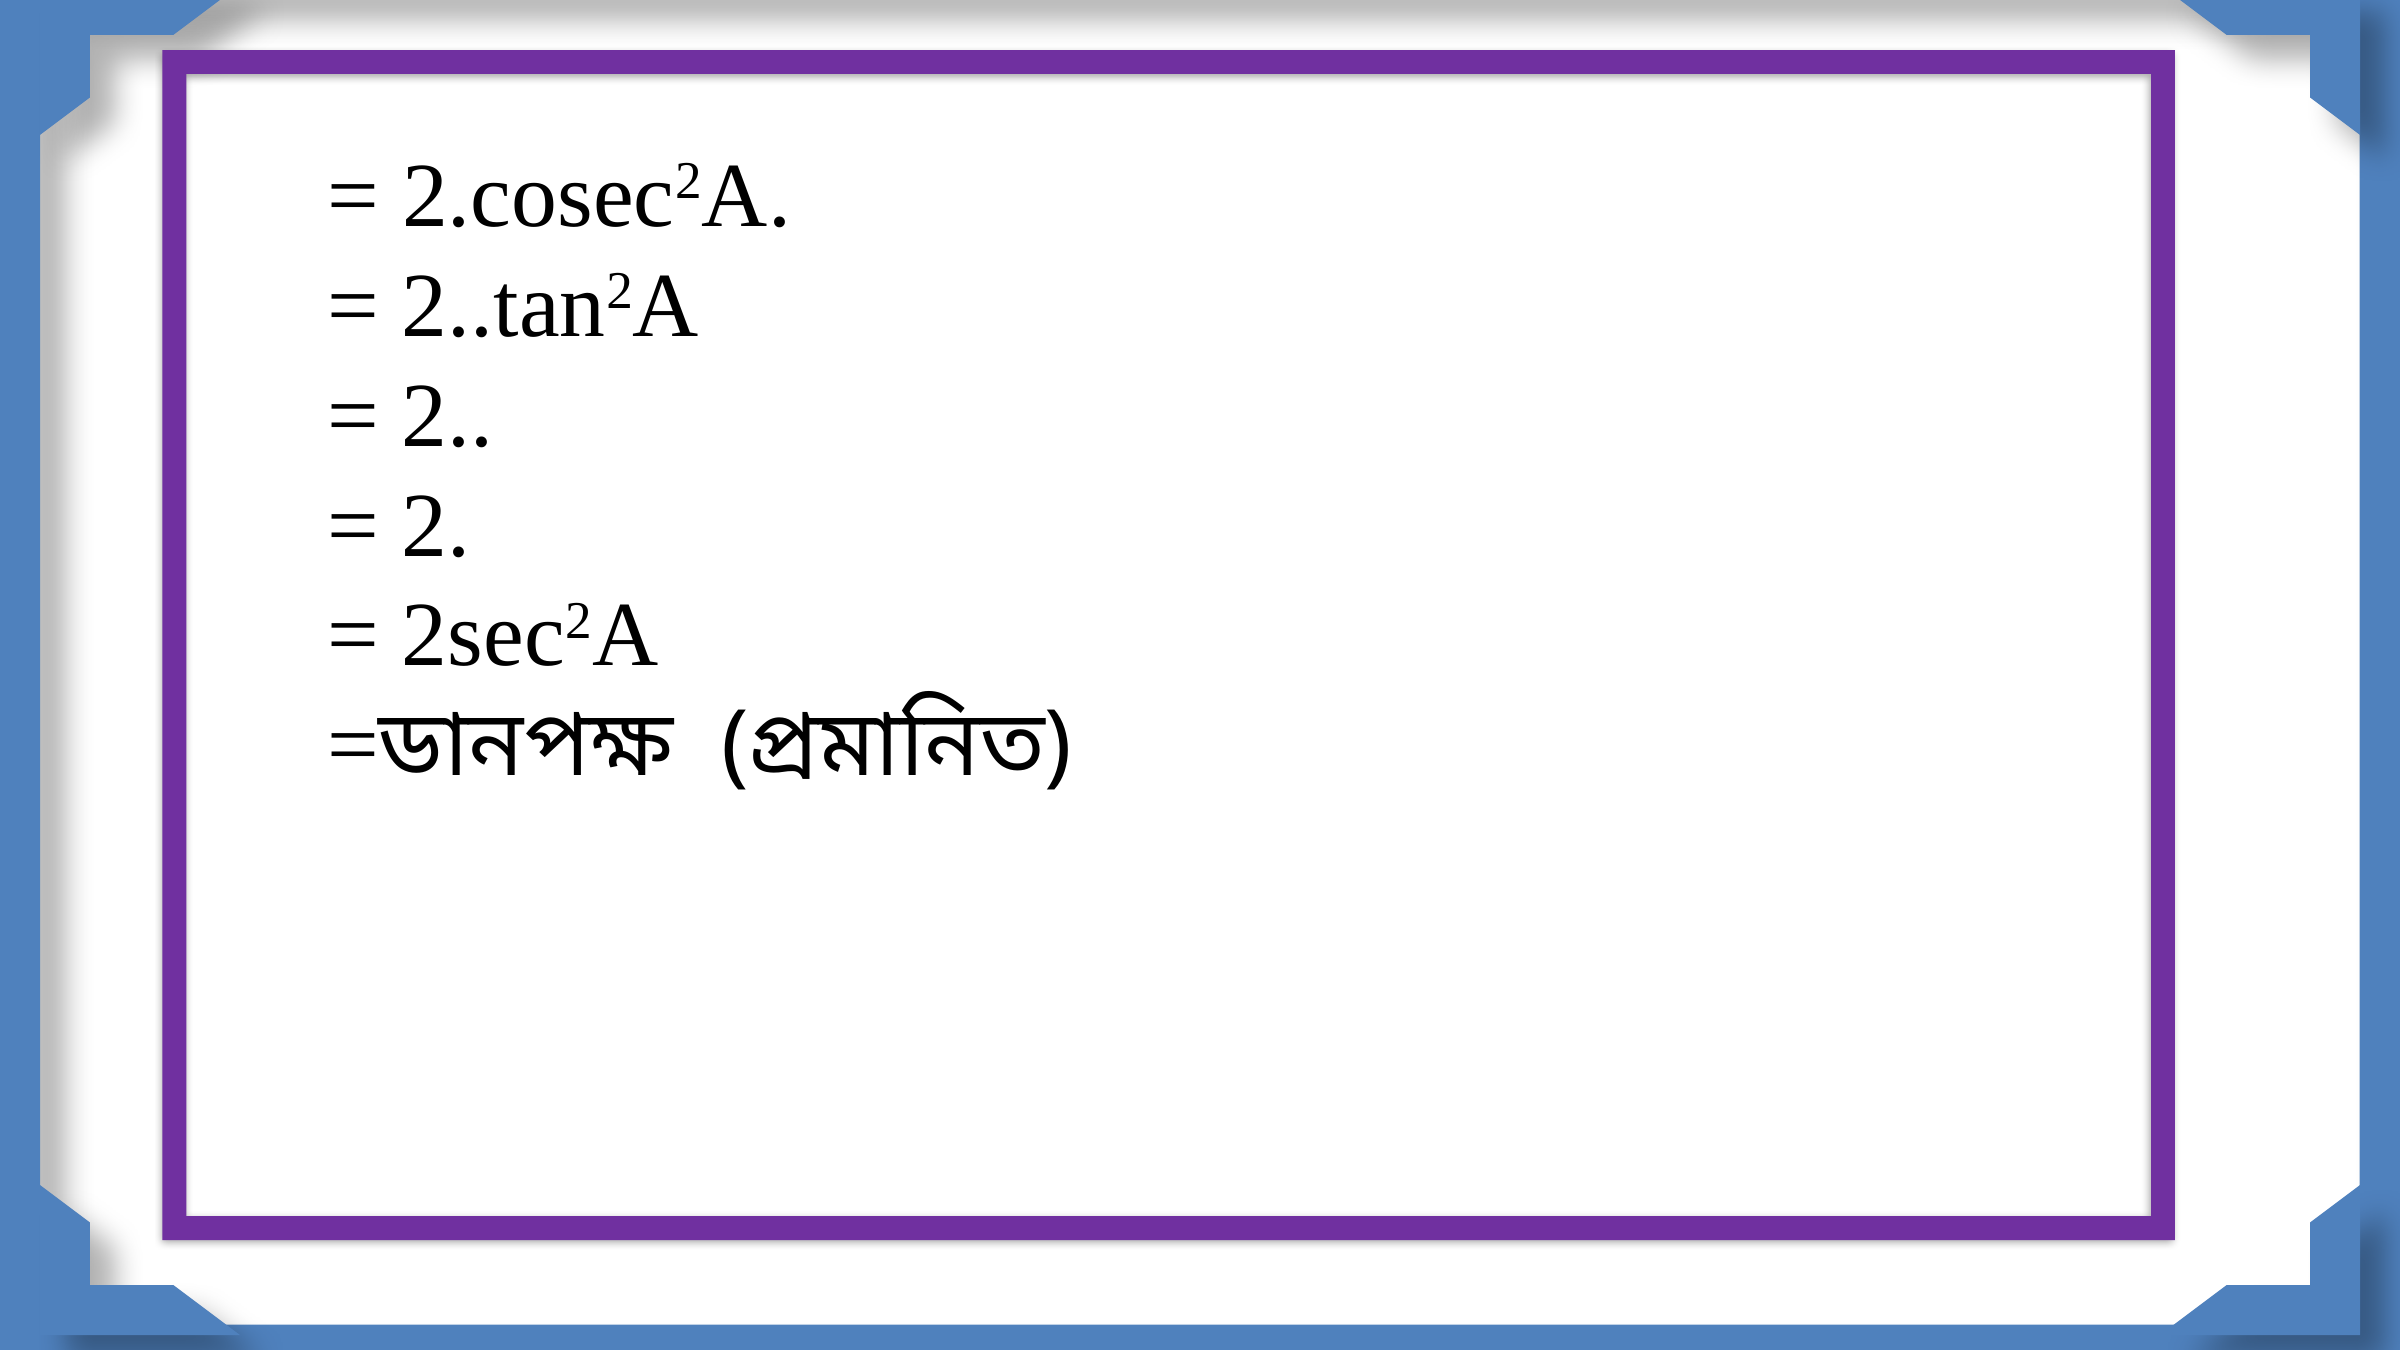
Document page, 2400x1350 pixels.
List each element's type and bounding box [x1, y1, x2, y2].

text_box [160, 48, 2177, 1242]
